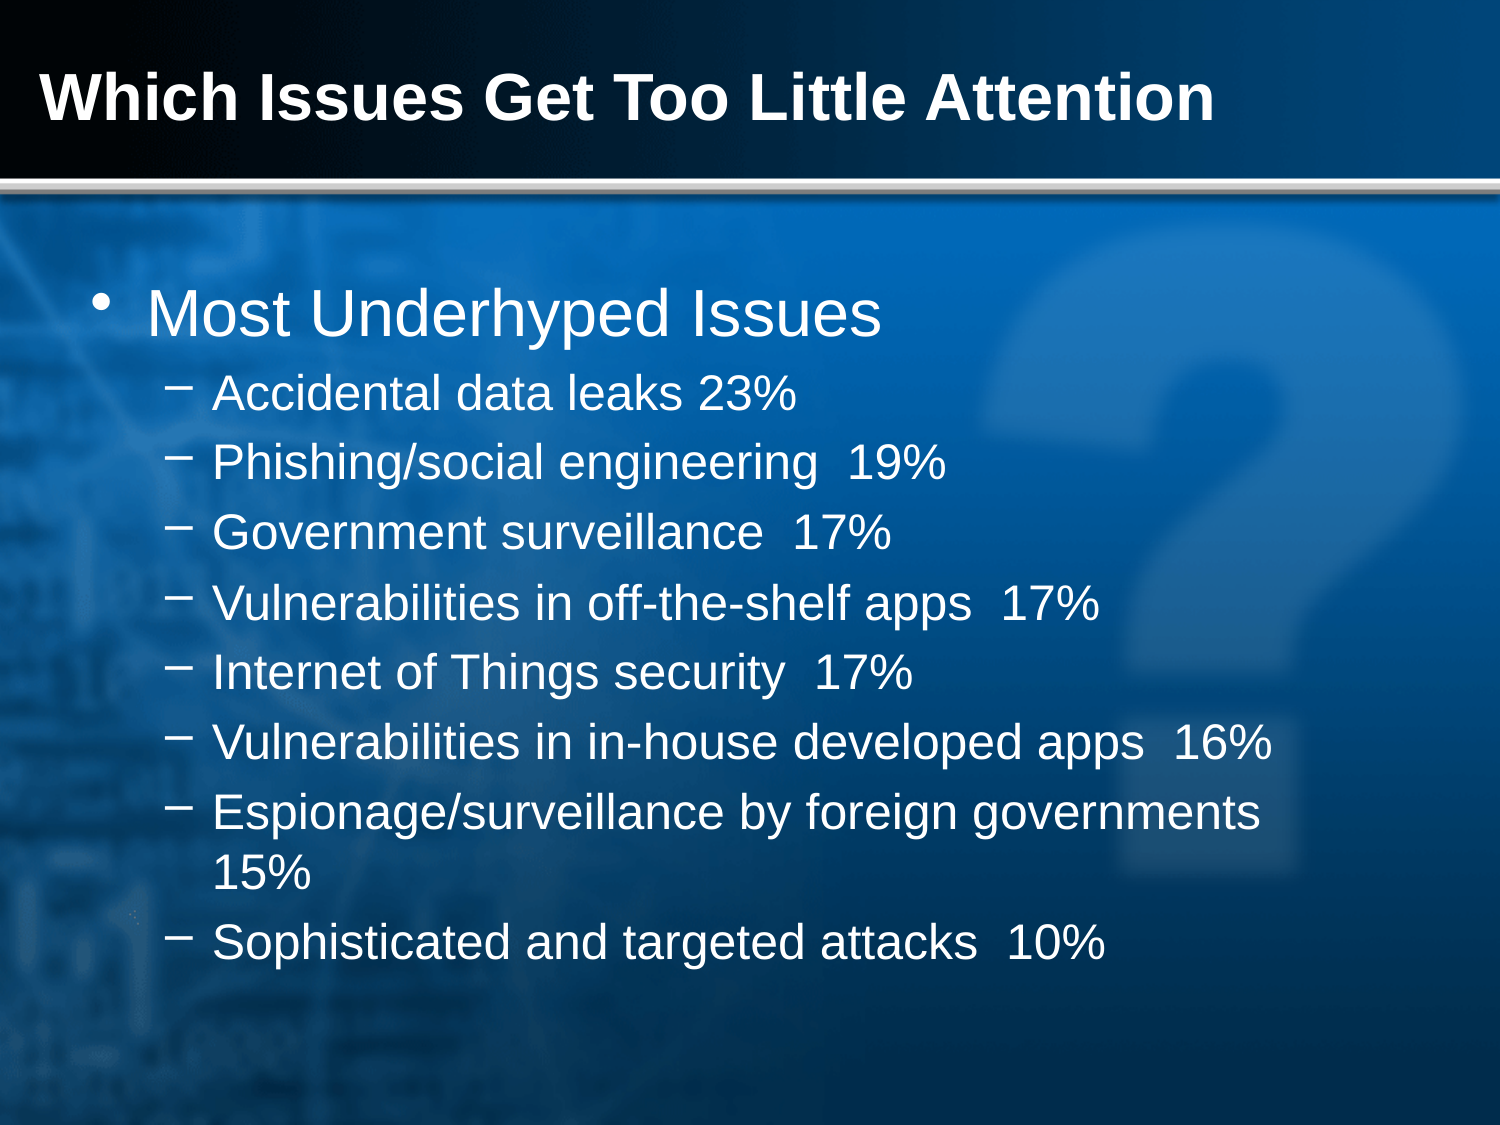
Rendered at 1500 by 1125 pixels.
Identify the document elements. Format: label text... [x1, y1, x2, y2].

list Most Underhyped Issues Accidental data leaks 23% Phishing/social engineering 19% Government surveillance 17% Vulnerabilities in off-the-shelf apps 17% Internet of Things security 17% Vulnerabilities in in-house developed apps 16% Espionage/surveillance by foreign governments 15% Sophisticated and targeted attacks 10% [74, 262, 952, 788]
title Which Issues Get Too Little Attention [24, 0, 1476, 188]
picture [0, 0, 1500, 1125]
